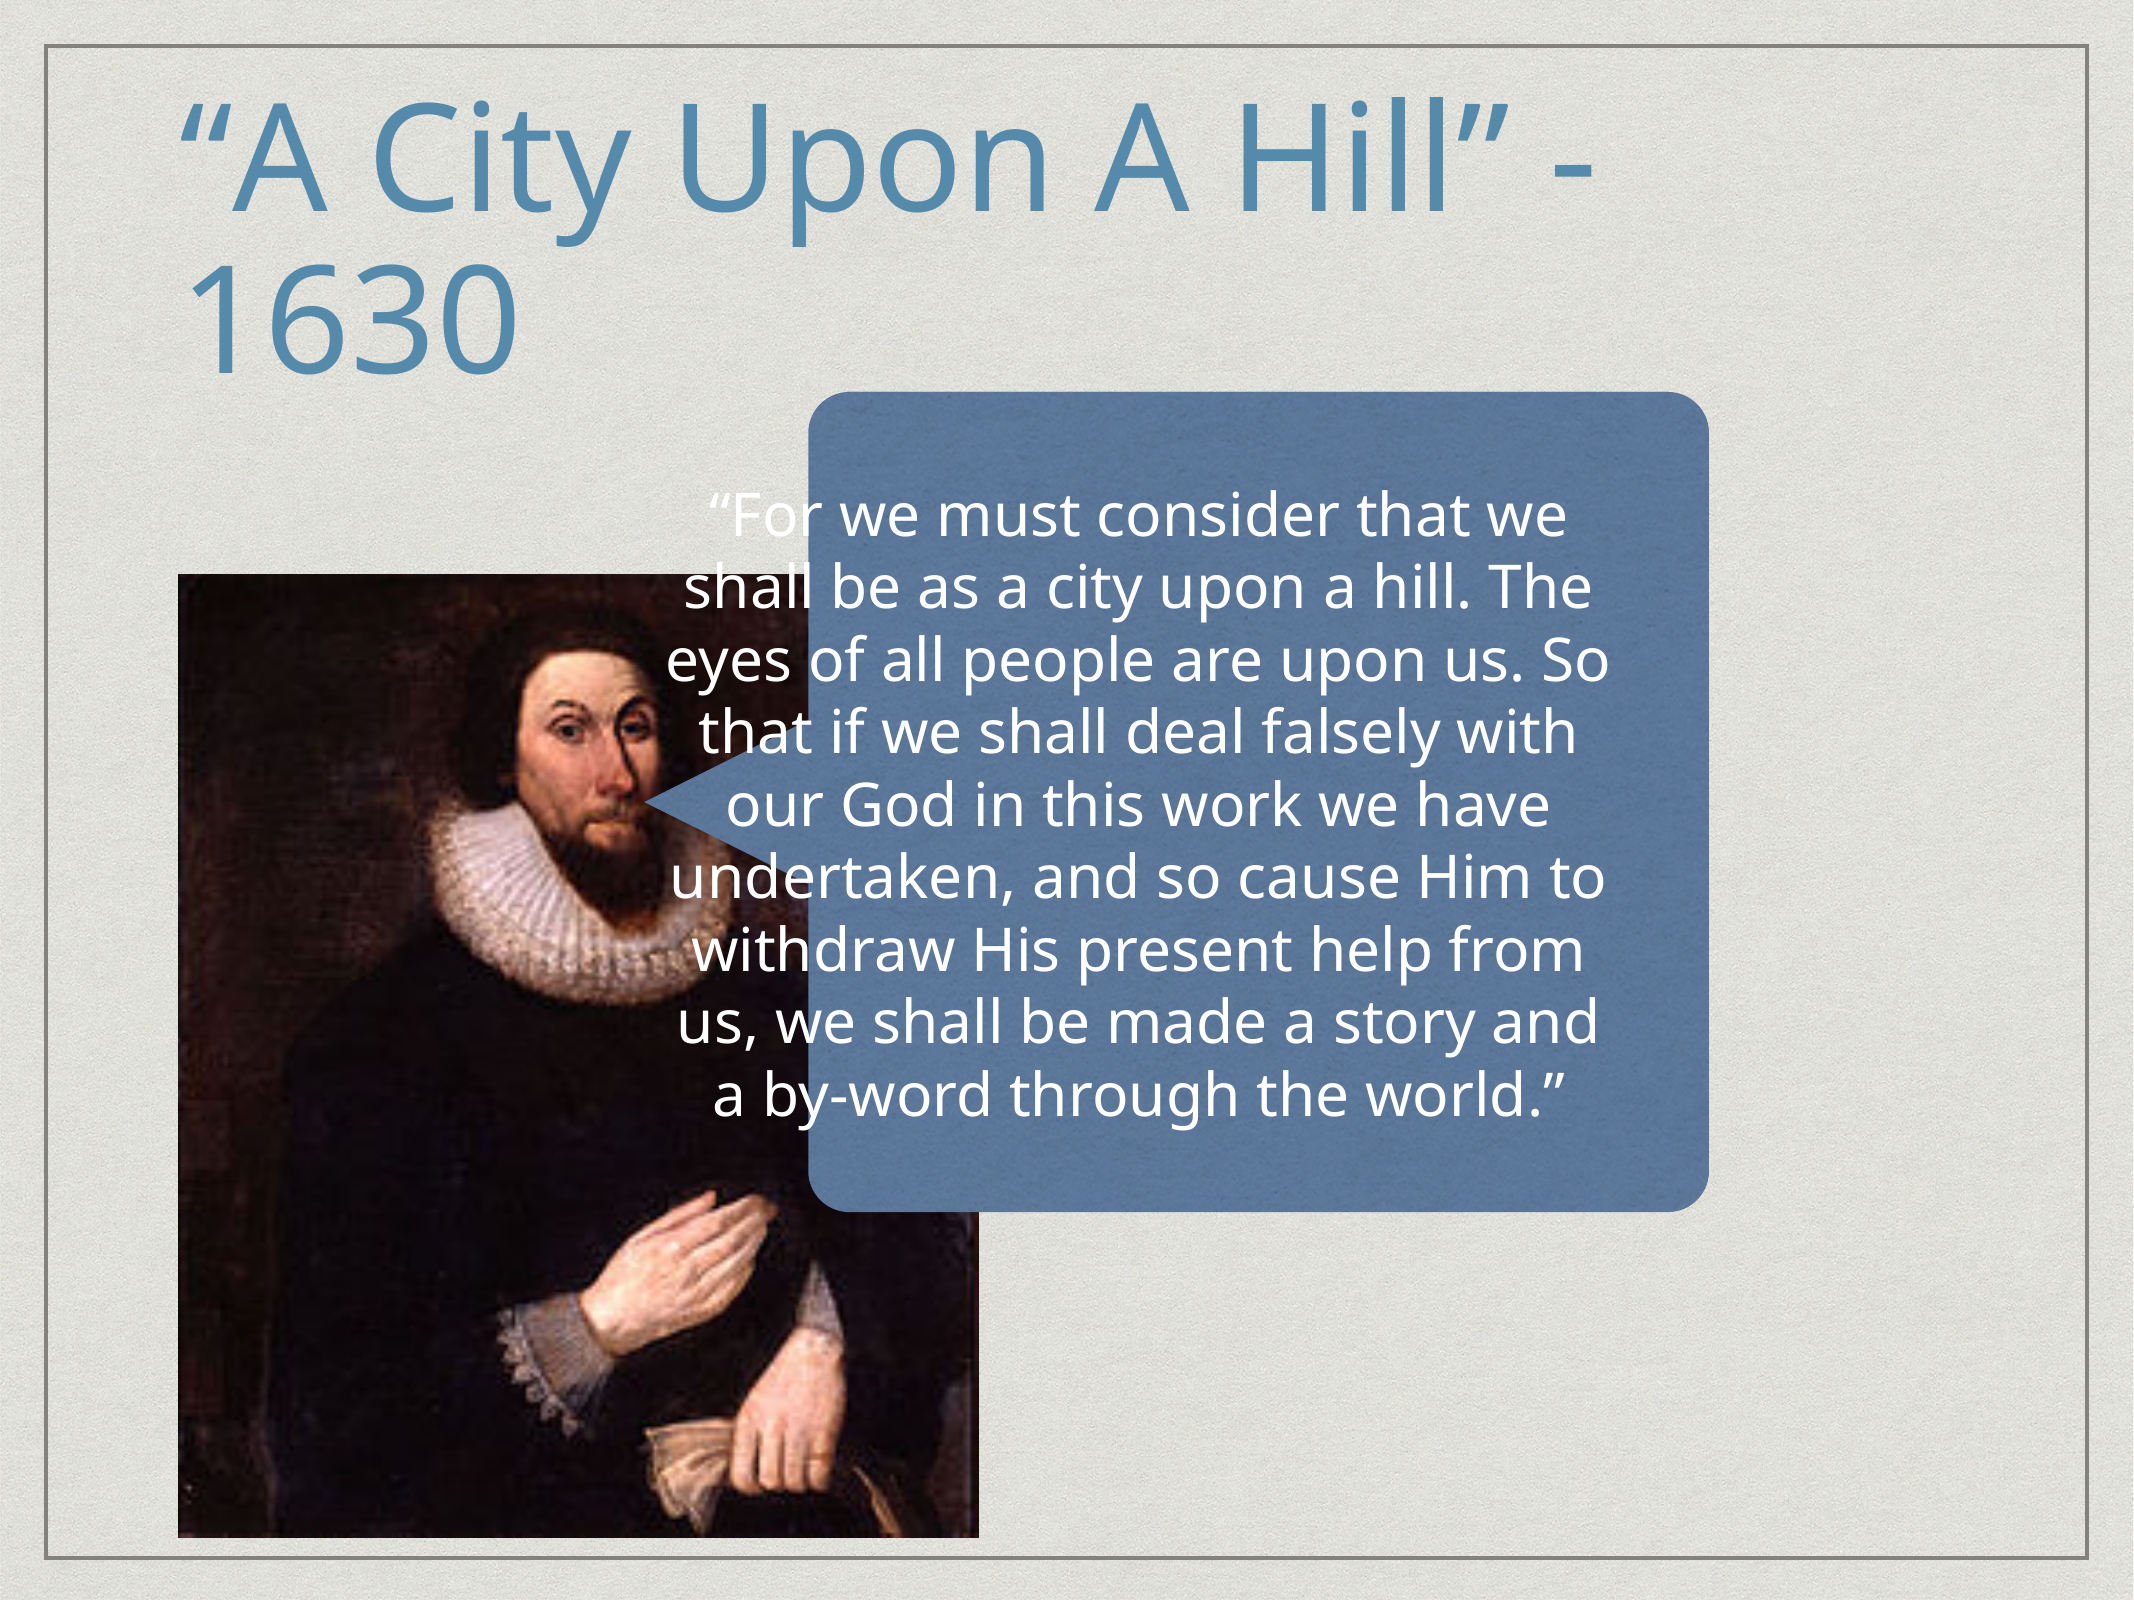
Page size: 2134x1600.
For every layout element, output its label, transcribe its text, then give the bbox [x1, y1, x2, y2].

text_box “For we must consider that we shall be as a city upon a hill. The eyes of all people are upon us. So that if we shall deal falsely with our God in this work we have undertaken, and so cause Him to withdraw His present help from us, we shall be made a story and a by-word through the world.” [808, 391, 1709, 1213]
picture [0, 0, 2134, 1600]
title “A City Upon A Hill” - 1630 [170, 43, 1963, 445]
